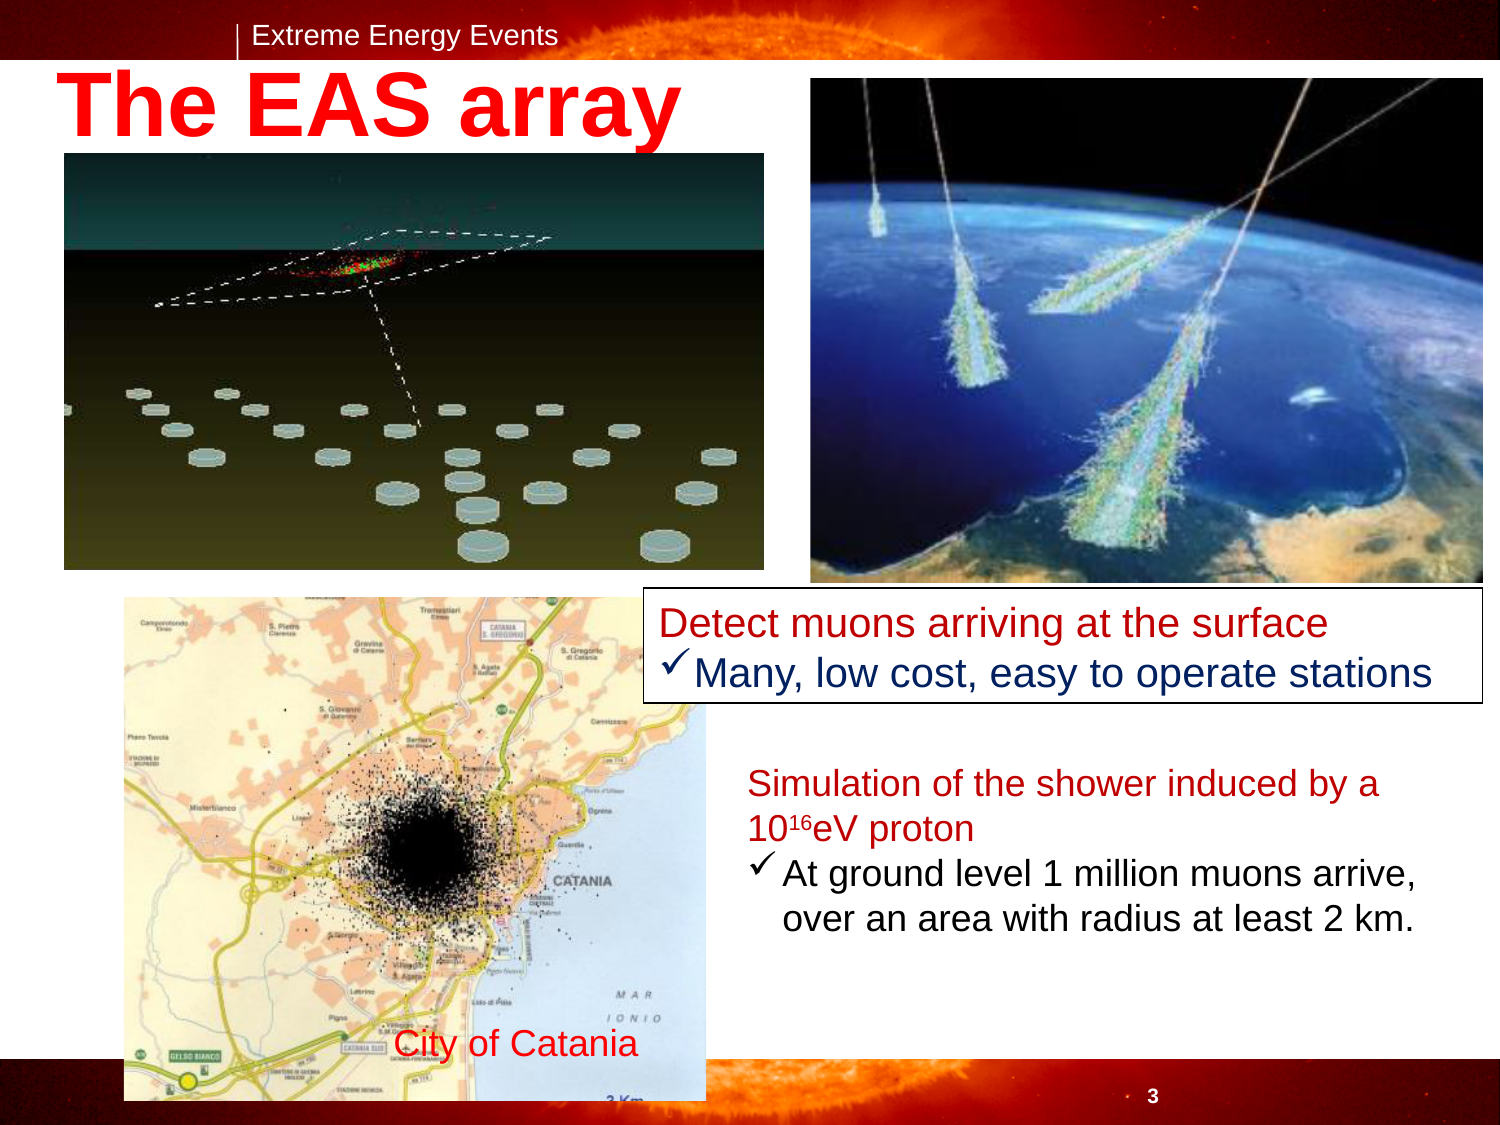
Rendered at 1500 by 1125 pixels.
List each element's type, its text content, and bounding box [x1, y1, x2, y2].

picture [524, 31, 531, 37]
picture [808, 77, 1483, 584]
text_box Simulation of the shower induced by a 1016eV proton At ground level 1 million muons arrive, over an area with radius at least 2 km. [732, 751, 1459, 992]
picture [0, 597, 1500, 1125]
text_box Detect muons arriving at the surface Many, low cost, easy to operate stations [643, 588, 1483, 703]
picture [434, 31, 442, 37]
picture [348, 31, 356, 36]
picture [392, 31, 399, 37]
picture [408, 31, 416, 36]
picture [0, 0, 1500, 60]
text_box The EAS array [41, 37, 715, 163]
picture [507, 31, 515, 36]
picture [64, 153, 765, 571]
slide_number 3 [1131, 1074, 1483, 1125]
picture [307, 31, 315, 36]
